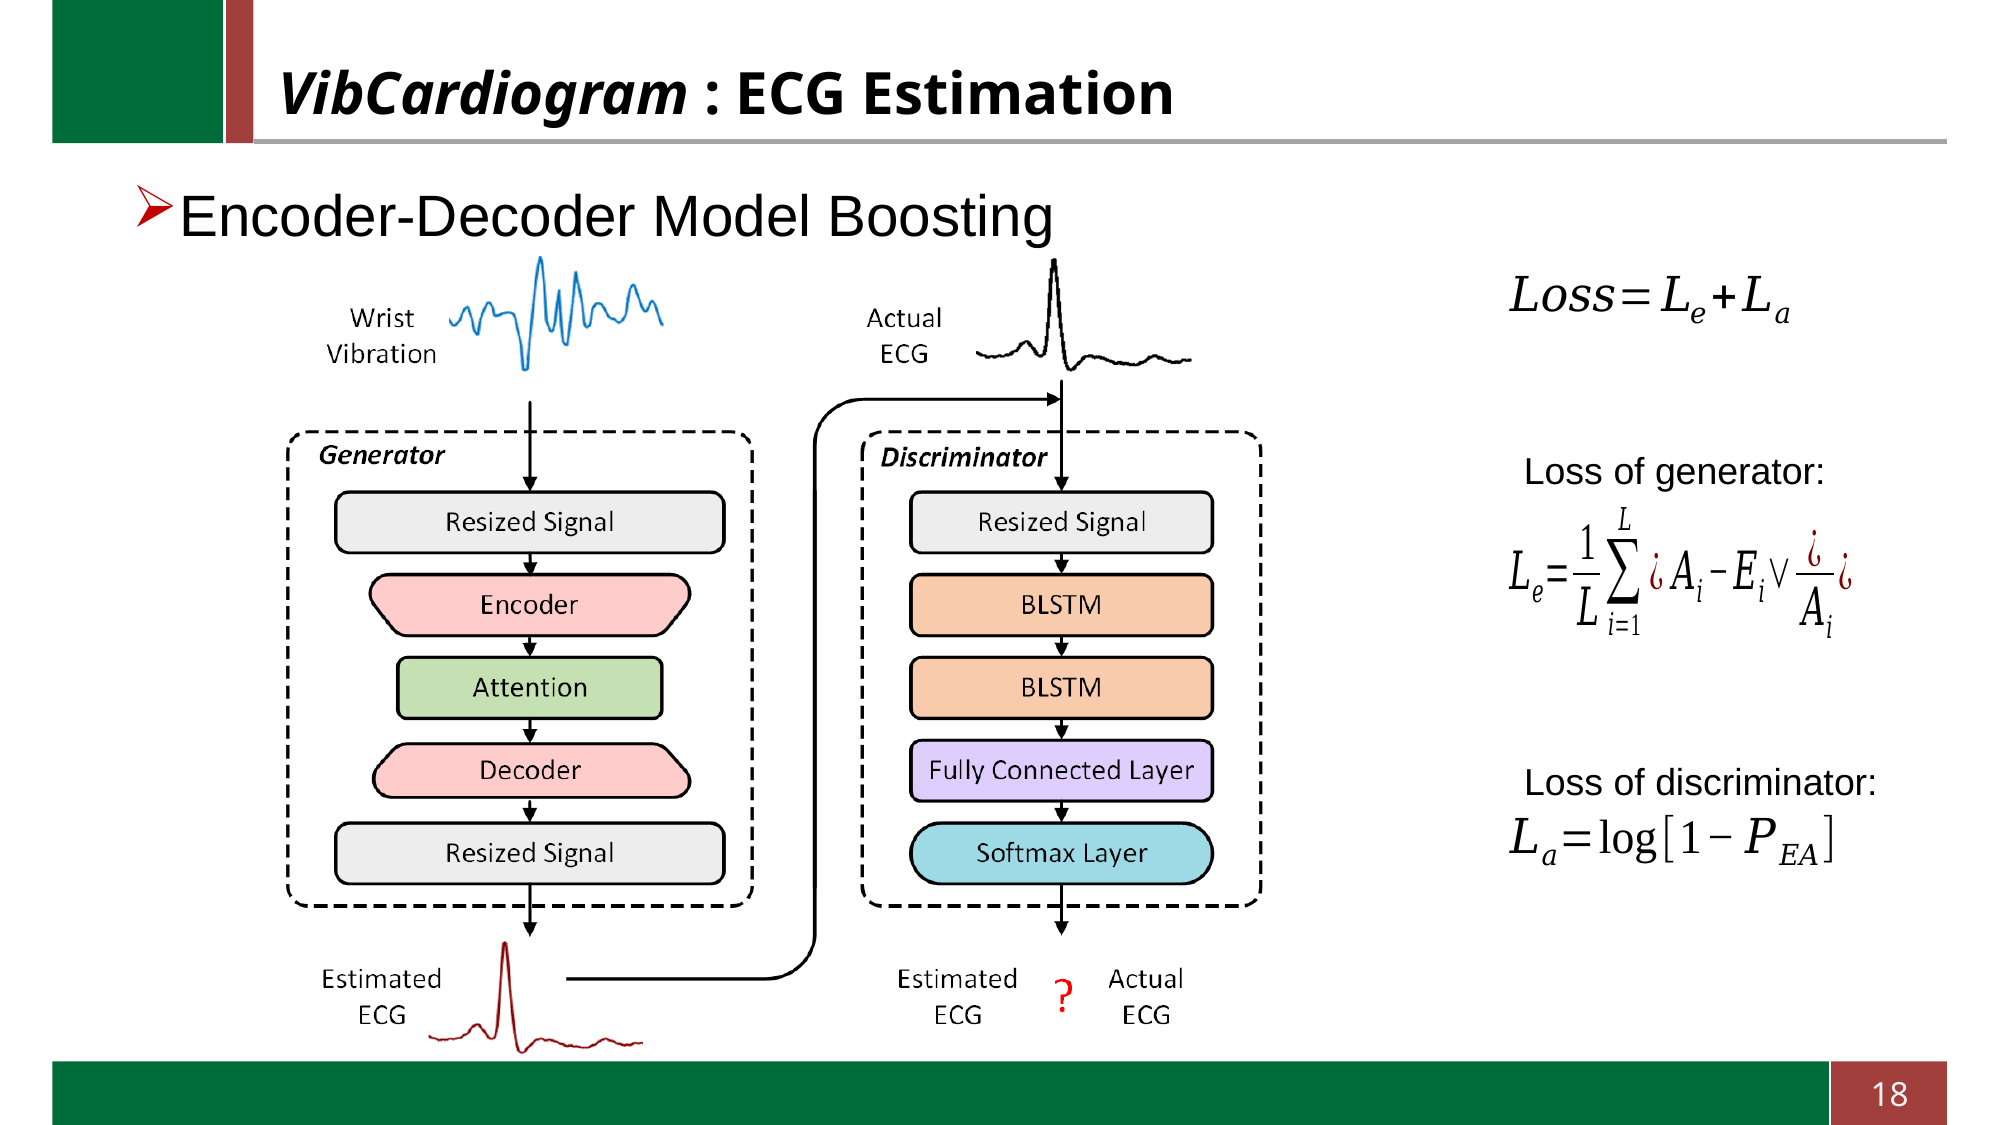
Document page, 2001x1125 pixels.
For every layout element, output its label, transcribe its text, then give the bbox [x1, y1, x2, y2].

text_box Loss of generator: [1509, 439, 1841, 500]
text_box Encoder-Decoder Model Boosting [117, 171, 1796, 256]
picture [285, 256, 1263, 1057]
title VibCardiogram : ECG Estimation [263, 56, 1682, 136]
text_box Loss of discriminator: [1509, 750, 1893, 811]
